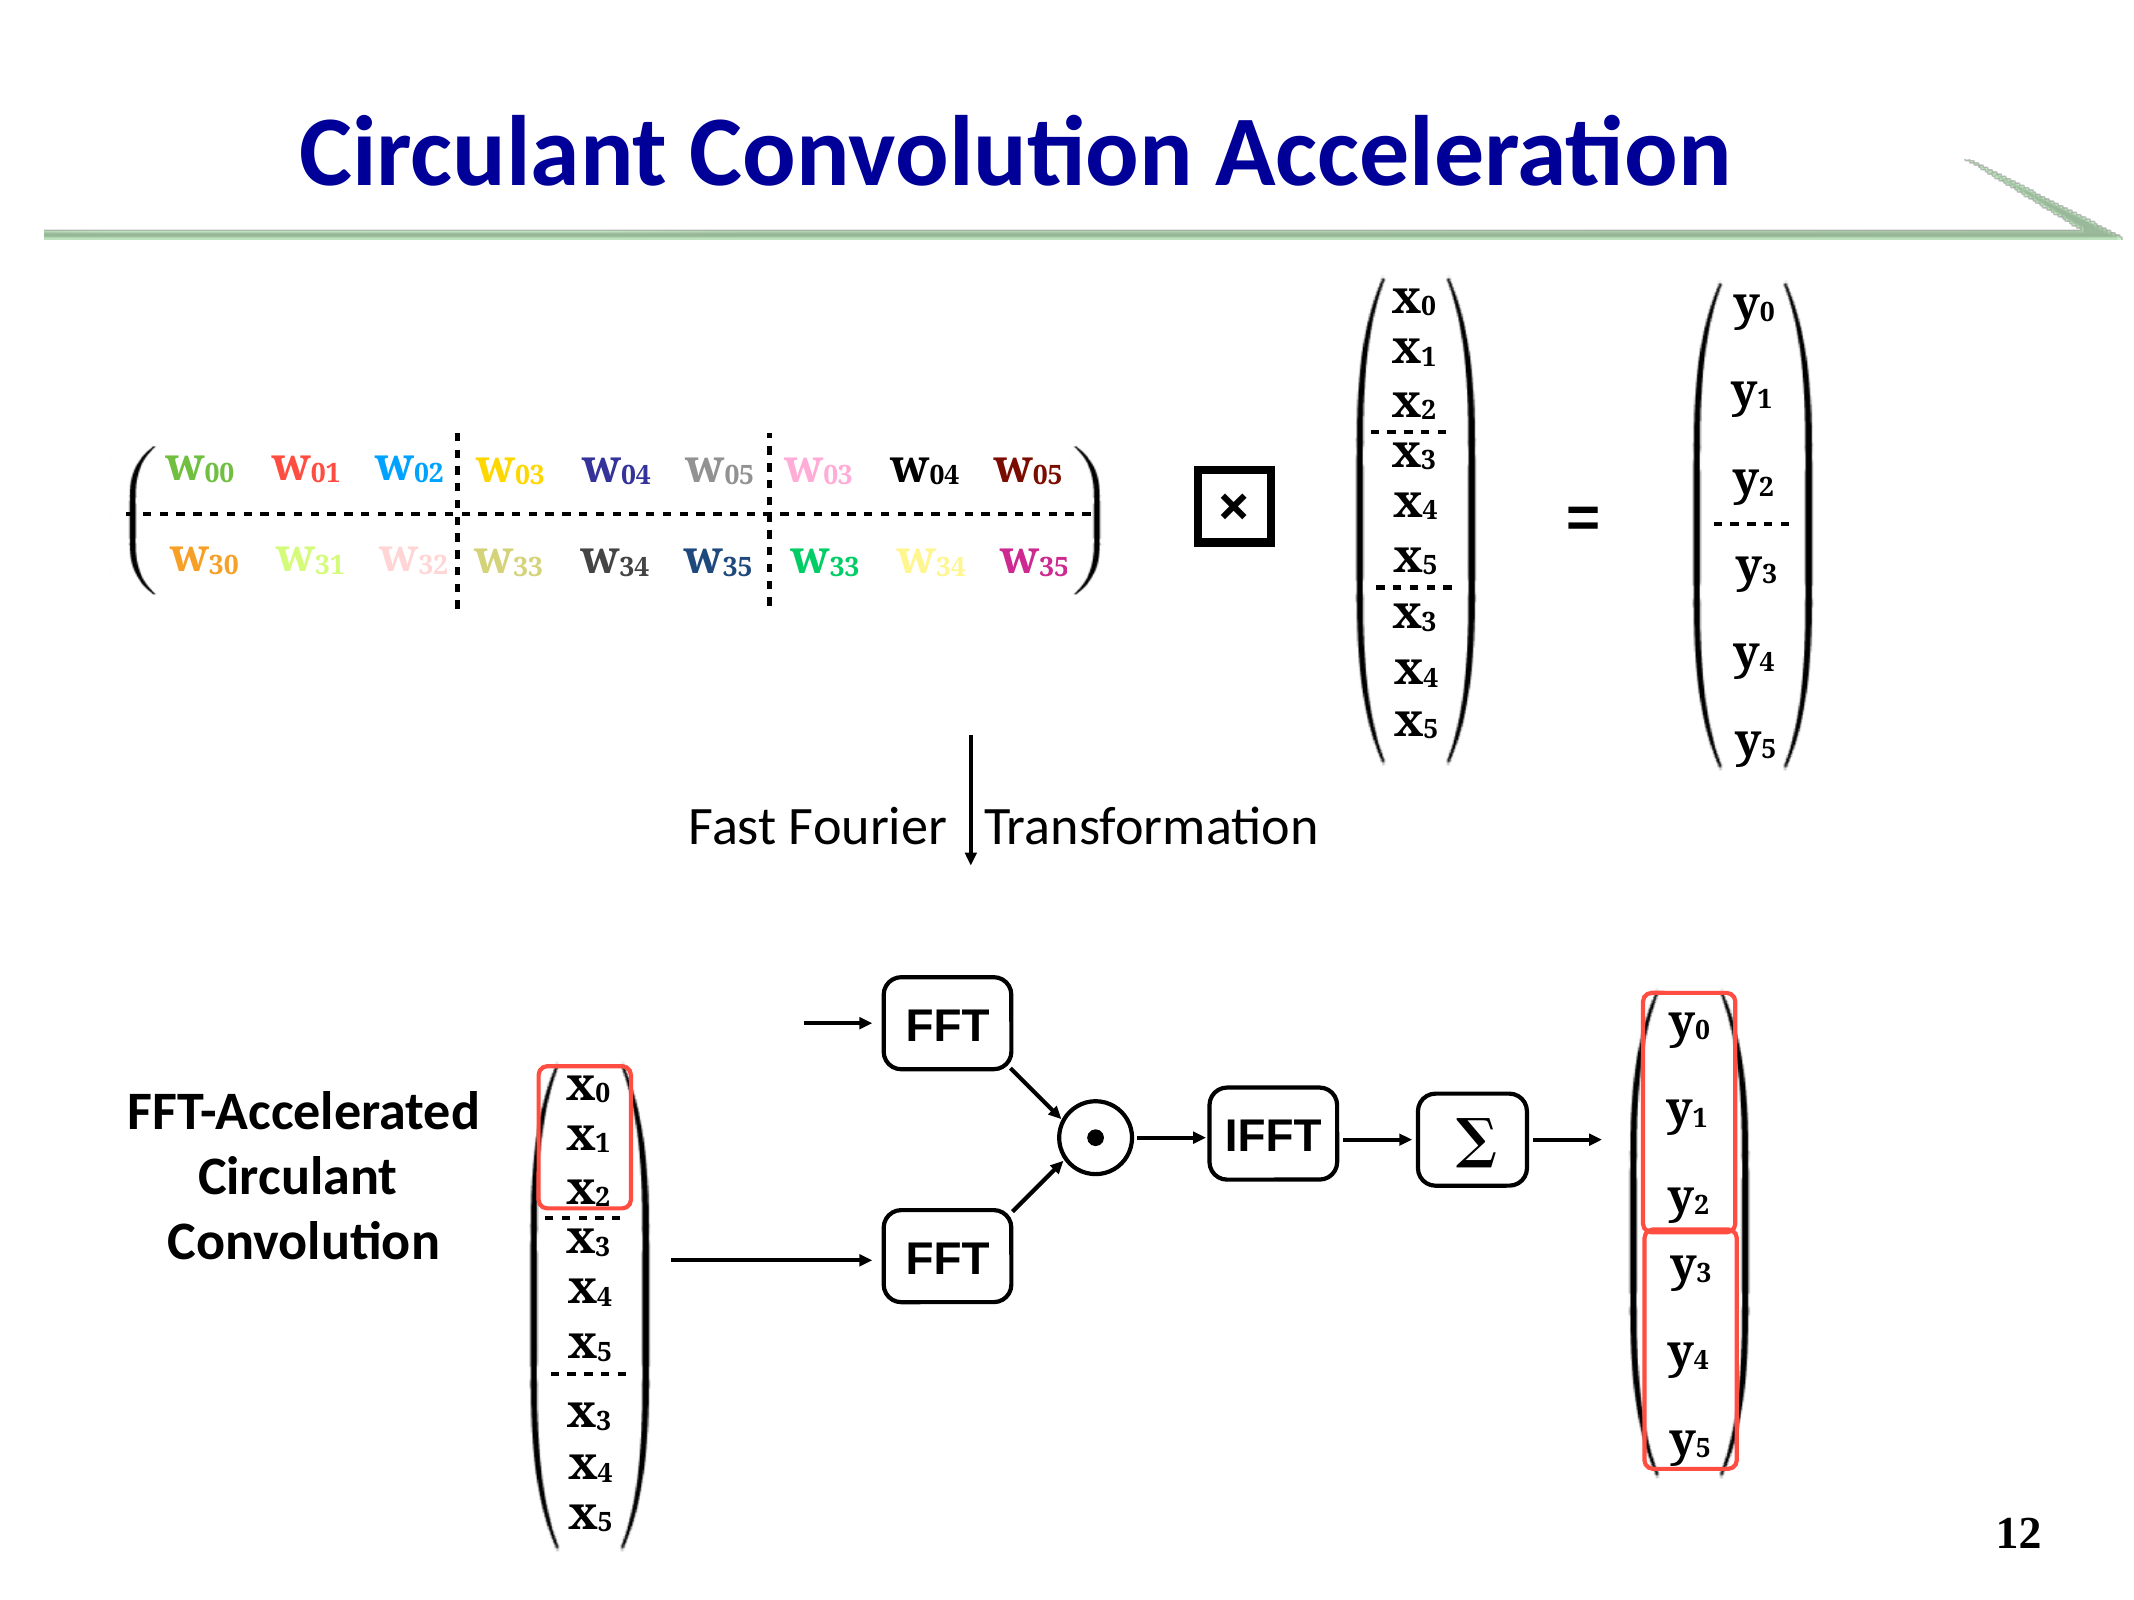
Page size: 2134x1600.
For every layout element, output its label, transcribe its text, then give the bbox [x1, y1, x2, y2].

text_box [1655, 984, 1723, 1220]
title Circulant Convolution Acceleration [55, 73, 1977, 233]
slide_number 12 [1993, 1503, 2043, 1557]
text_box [1196, 241, 1834, 792]
picture [44, 159, 2125, 240]
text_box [111, 955, 1771, 1573]
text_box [679, 734, 1329, 866]
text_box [109, 429, 1121, 610]
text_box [1644, 1227, 1738, 1472]
